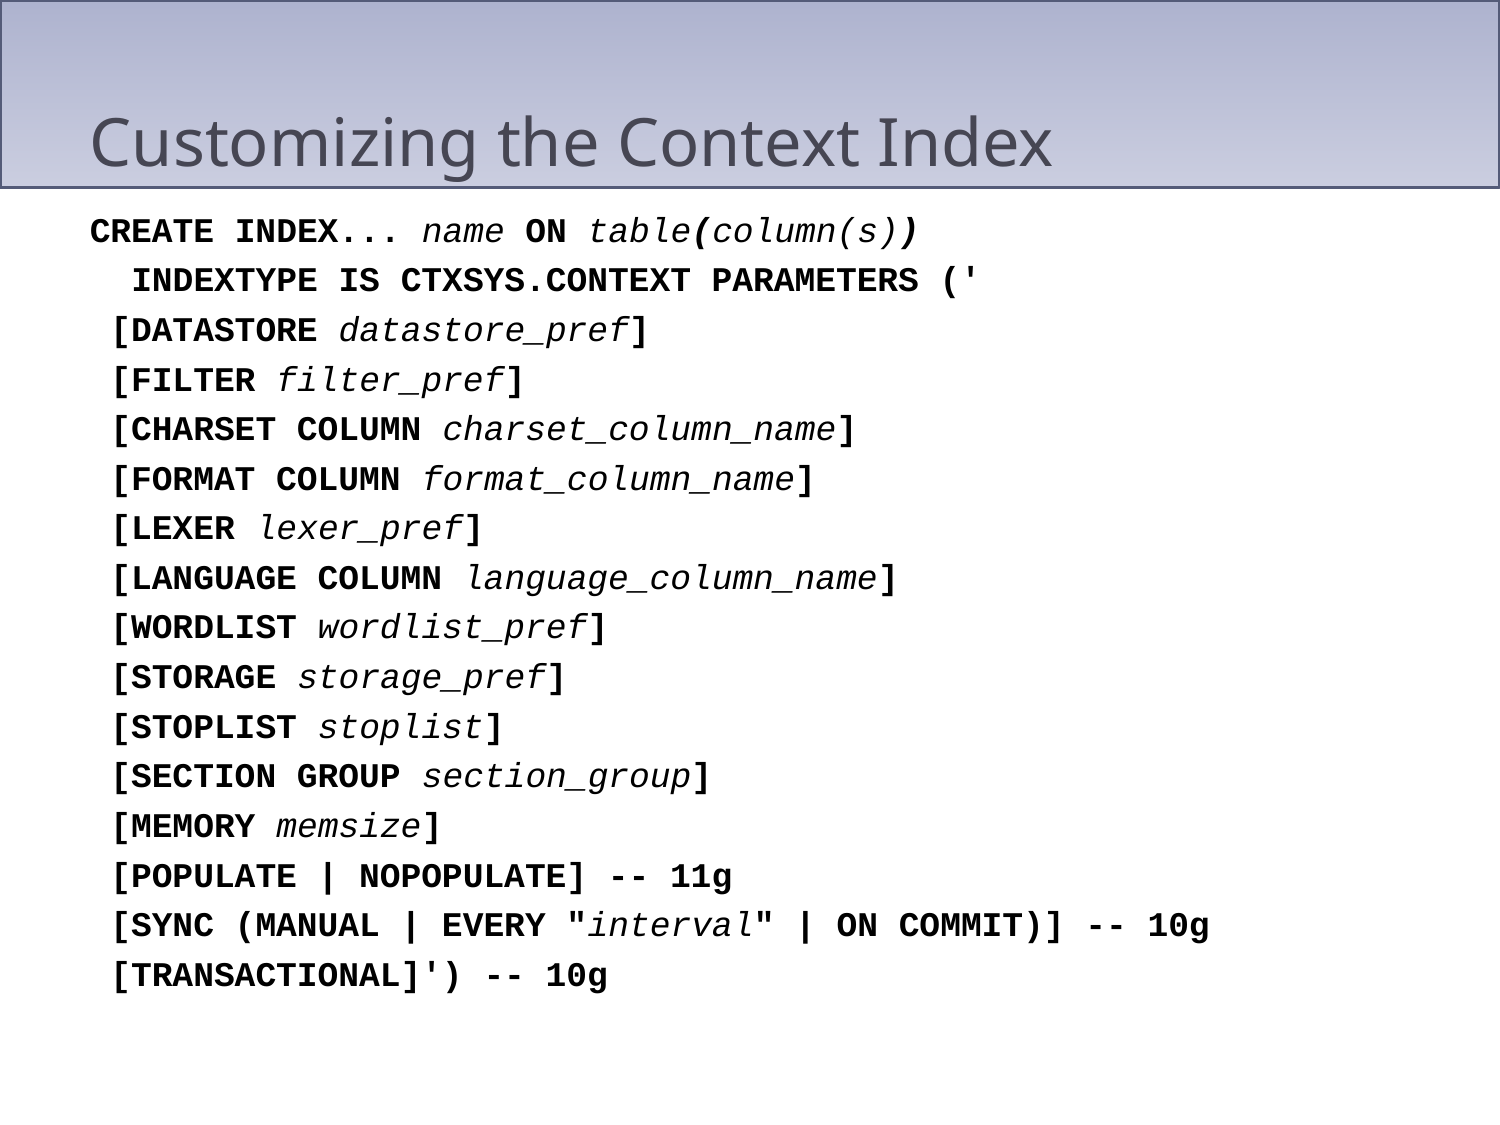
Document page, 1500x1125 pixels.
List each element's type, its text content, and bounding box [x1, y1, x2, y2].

list CREATE INDEX... name ON table(column(s)) INDEXTYPE IS CTXSYS.CONTEXT PARAMETERS (' [DATASTORE datastore_pref] [FILTER filter_pref] [CHARSET COLUMN charset_column_name] [FORMAT COLUMN format_column_name] [LEXER lexer_pref] [LANGUAGE COLUMN language_column_name] [WORDLIST wordlist_pref] [STORAGE storage_pref] [STOPLIST stoplist] [SECTION GROUP section_group] [MEMORY memsize] [POPULATE | NOPOPULATE] -- 11g [SYNC (MANUAL | EVERY "interval" | ON COMMIT)] -- 10g [TRANSACTIONAL]') -- 10g [75, 200, 1425, 1010]
title Customizing the Context Index [75, 24, 1425, 188]
